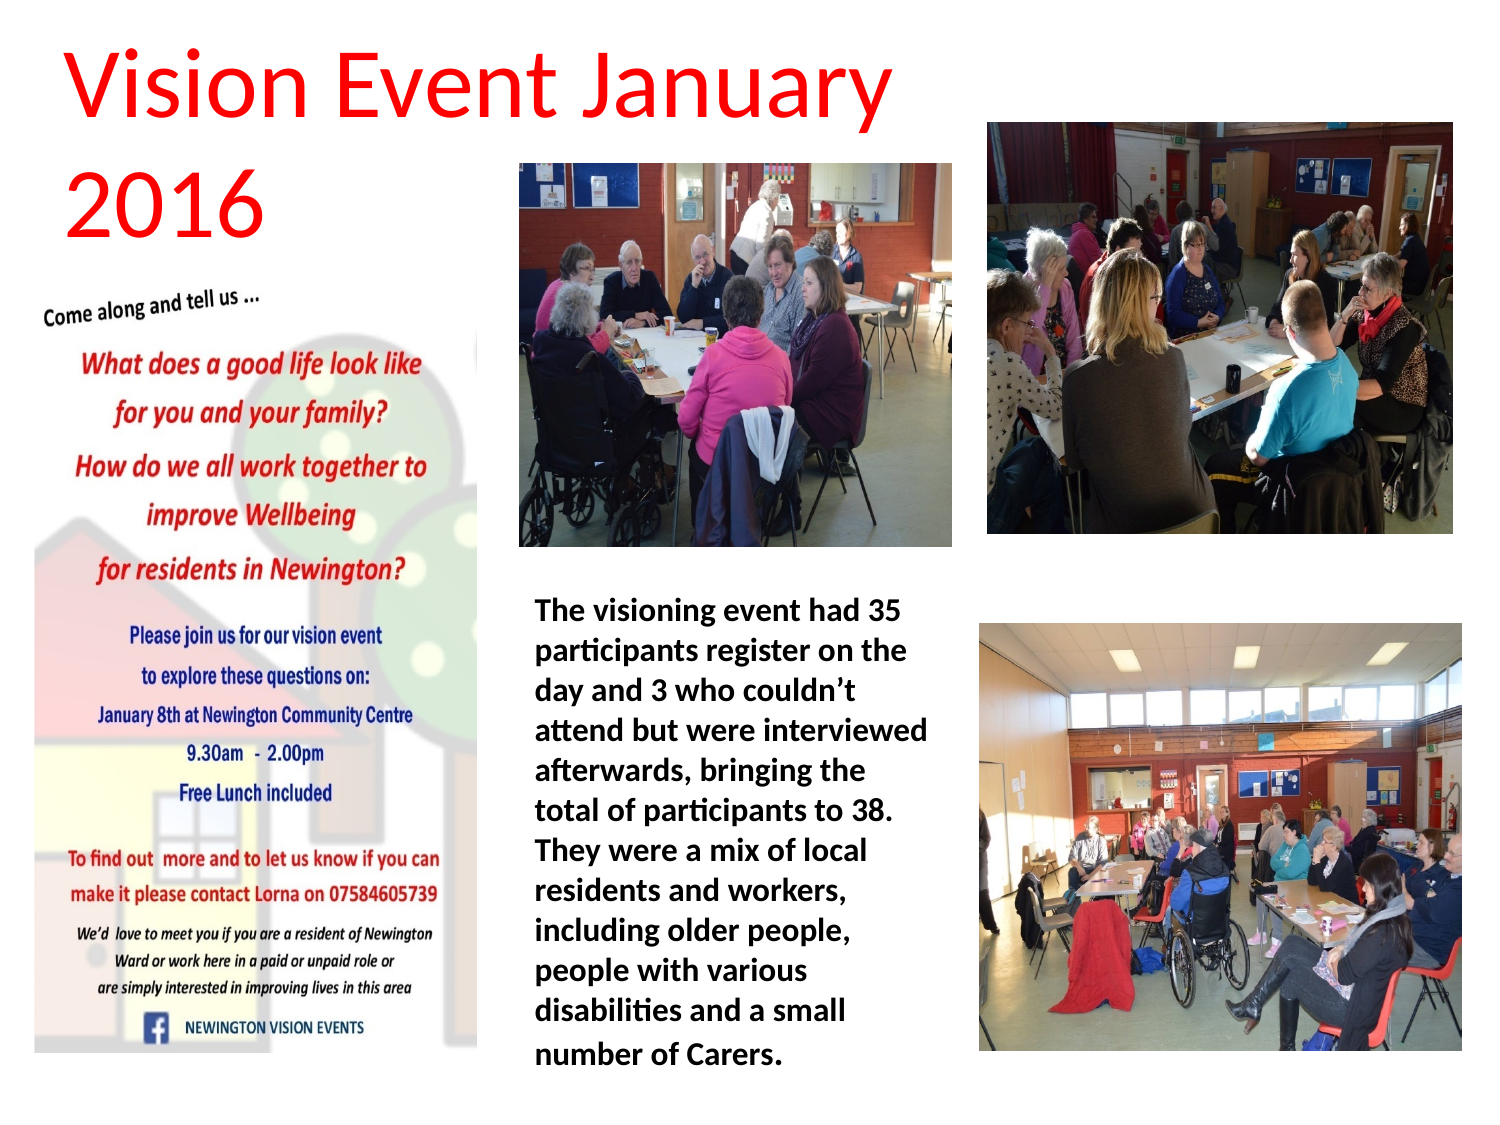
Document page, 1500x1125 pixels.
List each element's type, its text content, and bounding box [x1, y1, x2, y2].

text_box The visioning event had 35 participants register on the day and 3 who couldn’t attend but were interviewed afterwards, bringing the total of participants to 38. They were a mix of local residents and workers, including older people, people with various disabilities and a small number of Carers. [519, 581, 952, 1081]
picture [987, 121, 1453, 535]
picture [519, 163, 952, 547]
picture [33, 272, 478, 1053]
text_box Vision Event January 2016 [49, 10, 988, 265]
picture [978, 623, 1462, 1051]
